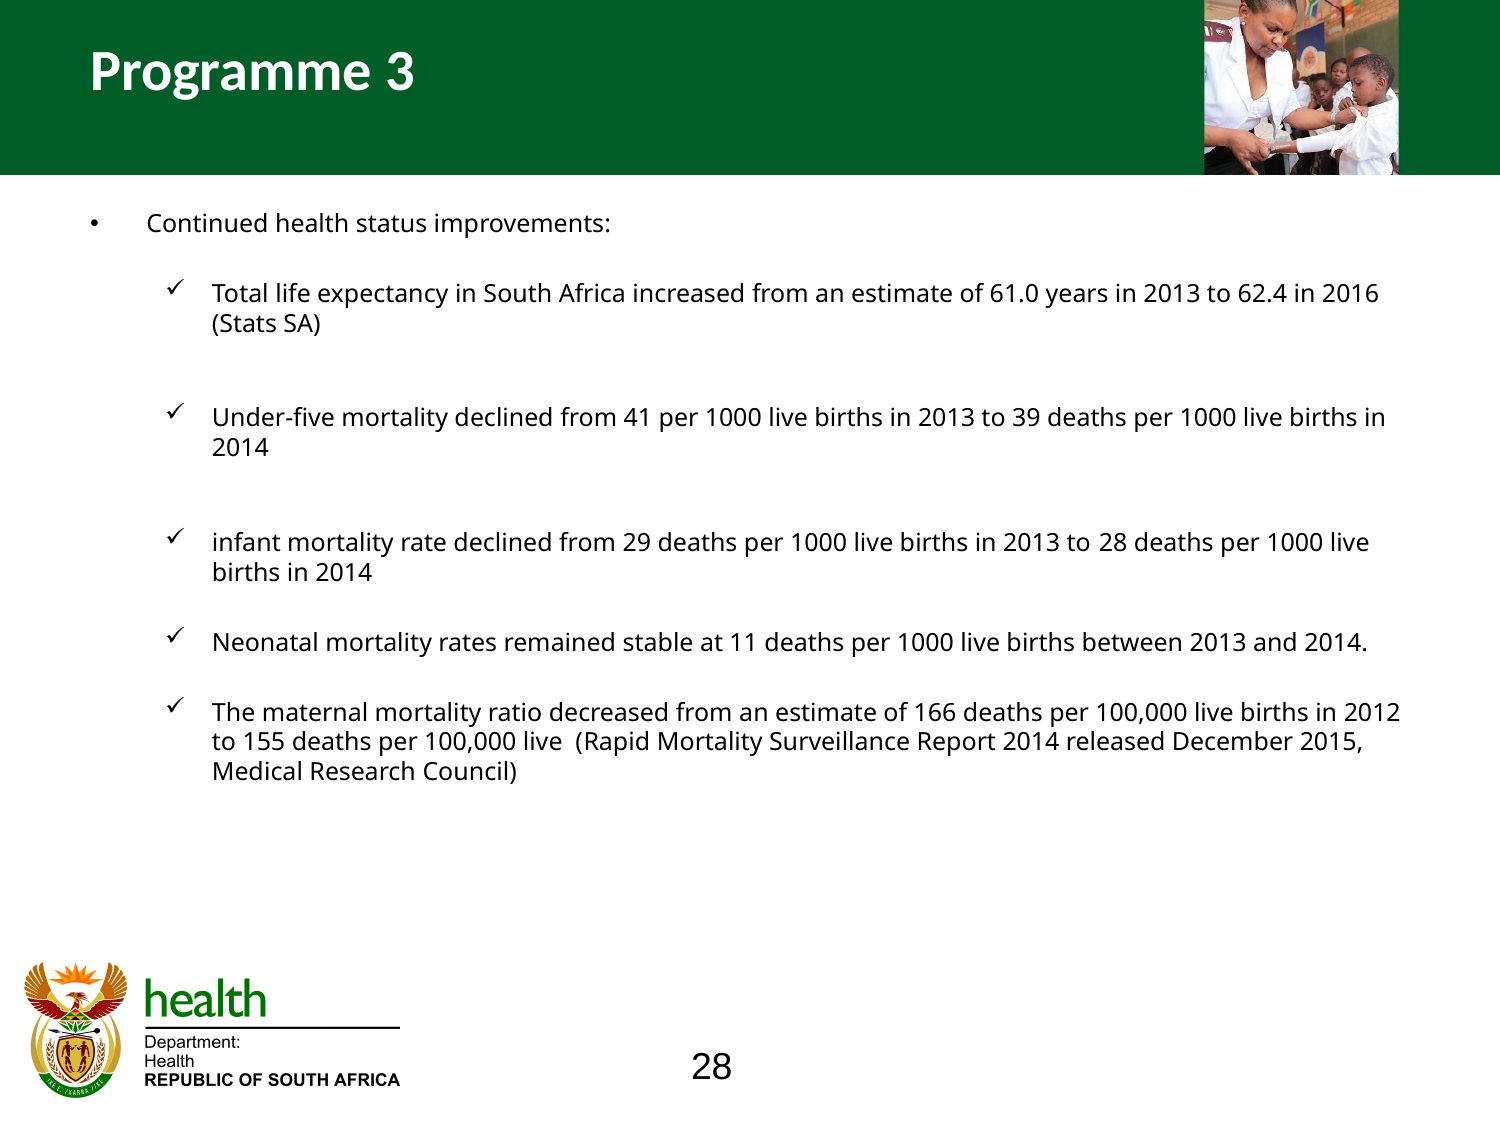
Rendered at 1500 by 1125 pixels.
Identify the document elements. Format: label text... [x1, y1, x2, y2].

picture [1204, 0, 1399, 24]
list Continued health status improvements: Total life expectancy in South Africa increased from an estimate of 61.0 years in 2013 to 62.4 in 2016 (Stats SA) Under-five mortality declined from 41 per 1000 live births in 2013 to 39 deaths per 1000 live births in 2014 infant mortality rate declined from 29 deaths per 1000 live births in 2013 to 28 deaths per 1000 live births in 2014 Neonatal mortality rates remained stable at 11 deaths per 1000 live births between 2013 and 2014. The maternal mortality ratio decreased from an estimate of 166 deaths per 100,000 live births in 2012 to 155 deaths per 100,000 live (Rapid Mortality Surveillance Report 2014 released December 2015, Medical Research Council) [75, 200, 1425, 835]
picture [24, 962, 400, 1098]
text_box 28 [549, 1034, 875, 1096]
title Programme 3 [75, 24, 1425, 188]
